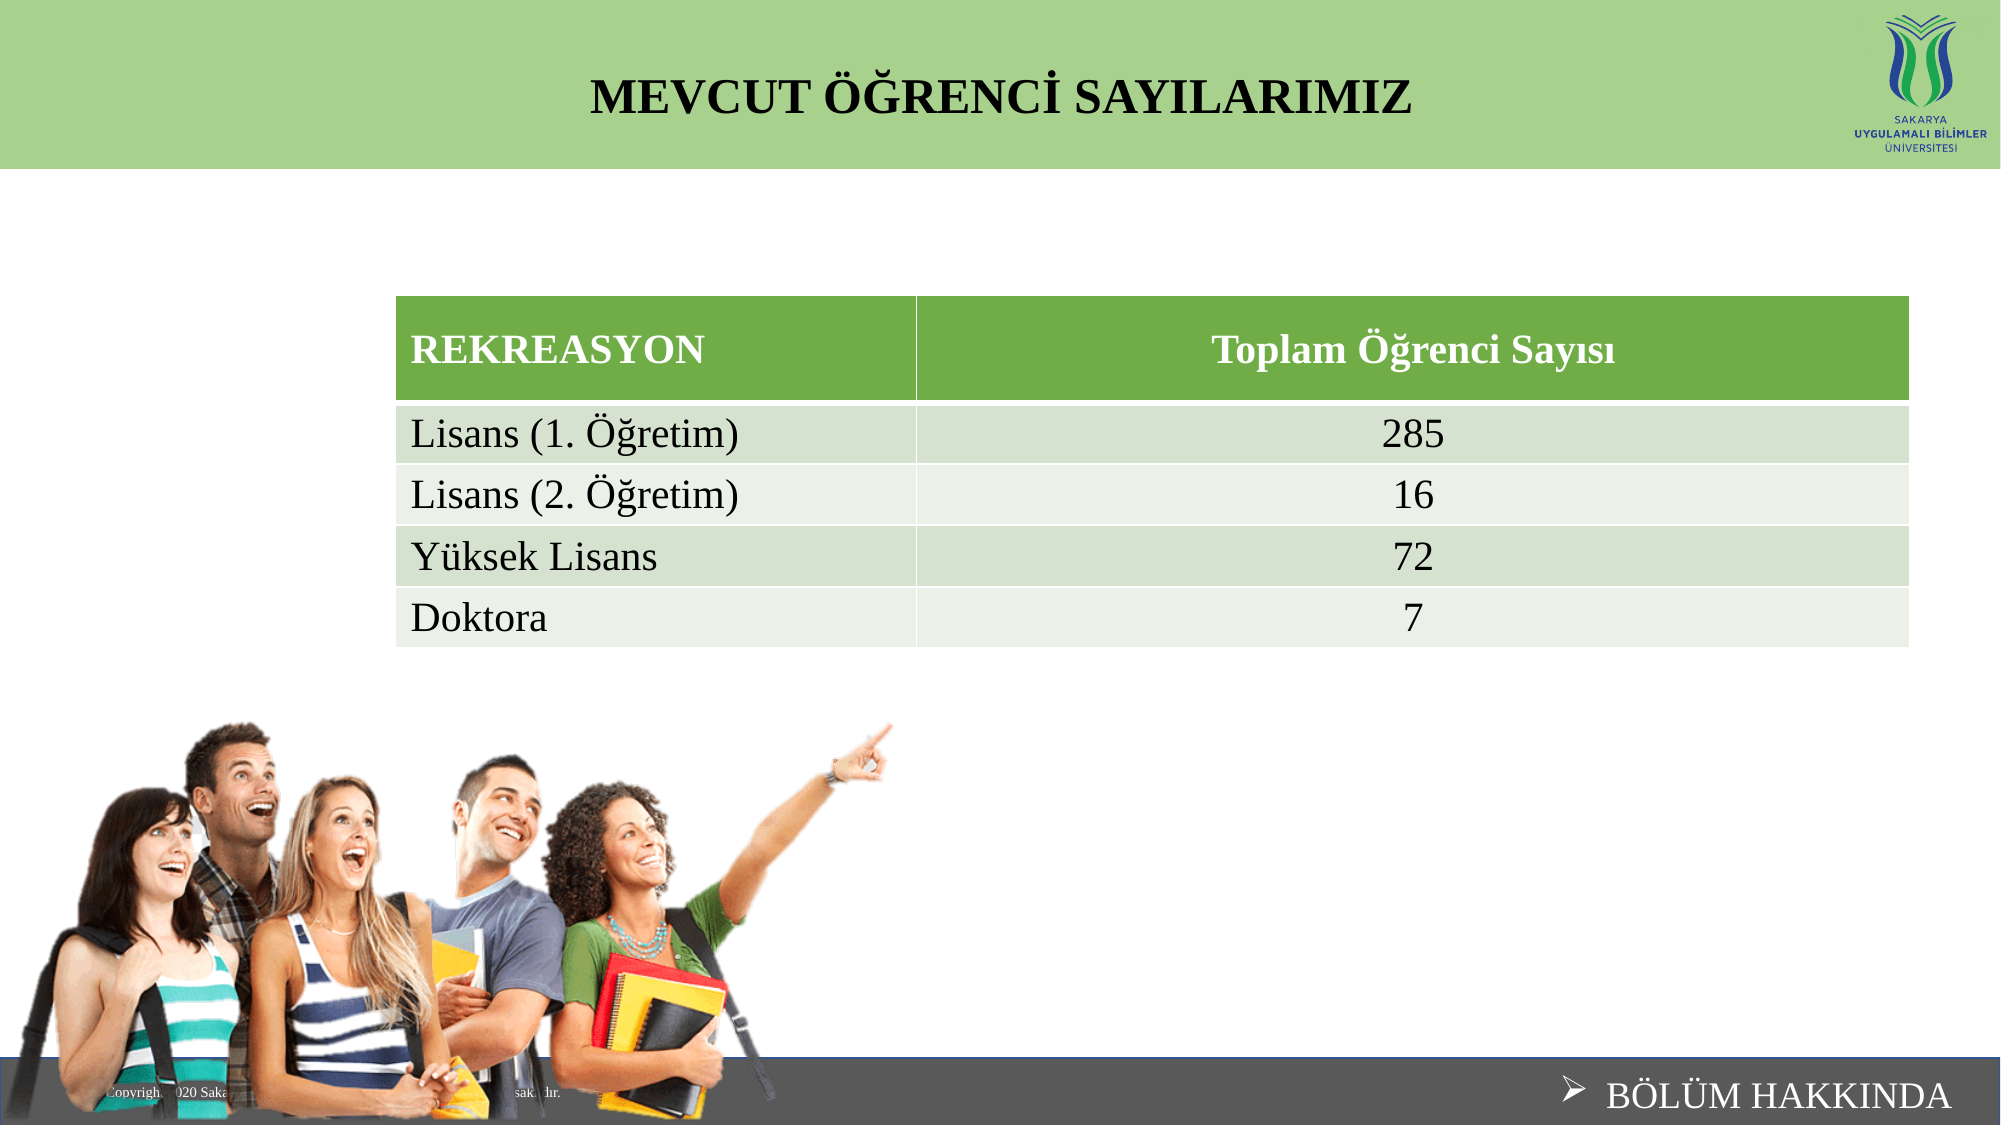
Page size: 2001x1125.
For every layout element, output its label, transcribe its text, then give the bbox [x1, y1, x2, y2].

picture [1855, 15, 1987, 152]
table_header REKREASYON [396, 296, 916, 400]
table_header Toplam Öğrenci Sayısı [917, 296, 1909, 400]
table_cell Lisans (2. Öğretim) [396, 465, 916, 524]
text_box BÖLÜM HAKKINDA [1544, 1063, 1968, 1124]
text_box [0, 0, 2000, 170]
table_cell 72 [917, 526, 1909, 586]
table_cell Yüksek Lisans [396, 526, 916, 586]
table_cell 7 [917, 588, 1909, 647]
table_cell 285 [917, 406, 1909, 463]
text_box MEVCUT ÖĞRENCİ SAYILARIMIZ [519, 55, 1485, 131]
table_cell Lisans (1. Öğretim) [396, 406, 916, 463]
picture [0, 707, 1099, 1125]
table_cell 16 [917, 465, 1909, 524]
table_cell Doktora [396, 588, 916, 647]
